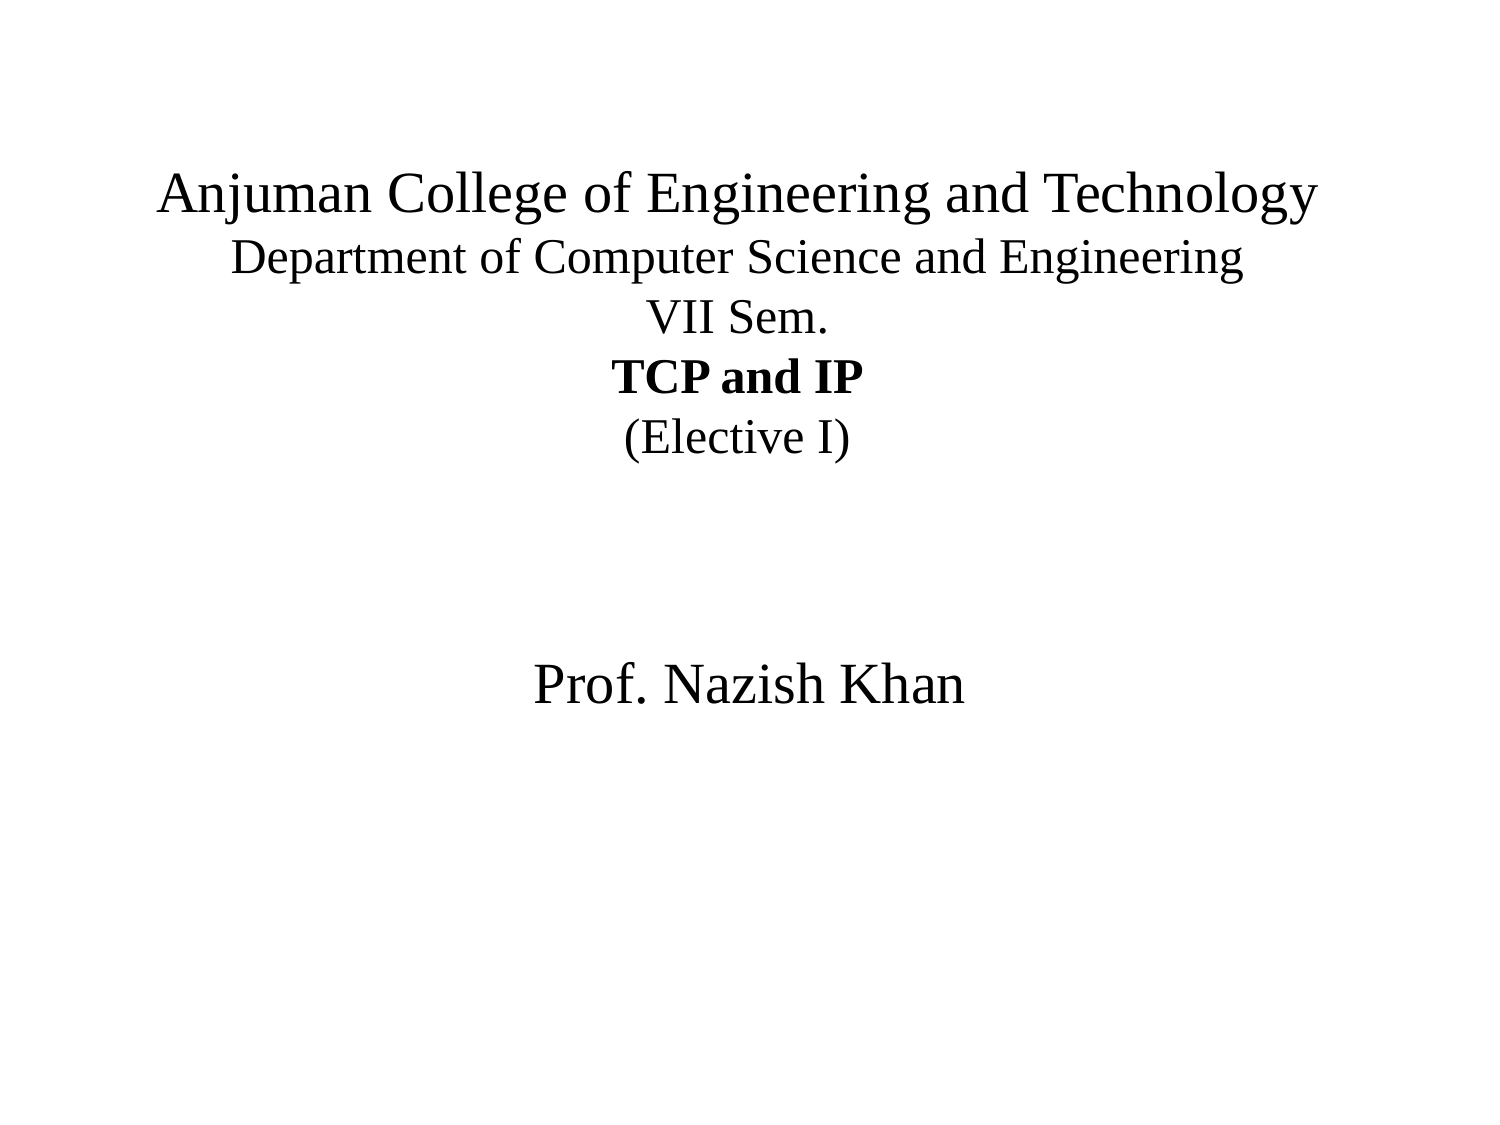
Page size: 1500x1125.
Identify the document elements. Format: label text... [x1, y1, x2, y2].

subtitle Prof. Nazish Khan [225, 637, 1275, 825]
title Anjuman College of Engineering and Technology Department of Computer Science and Engineering VII Sem. TCP and IP (Elective I) [99, 99, 1375, 588]
